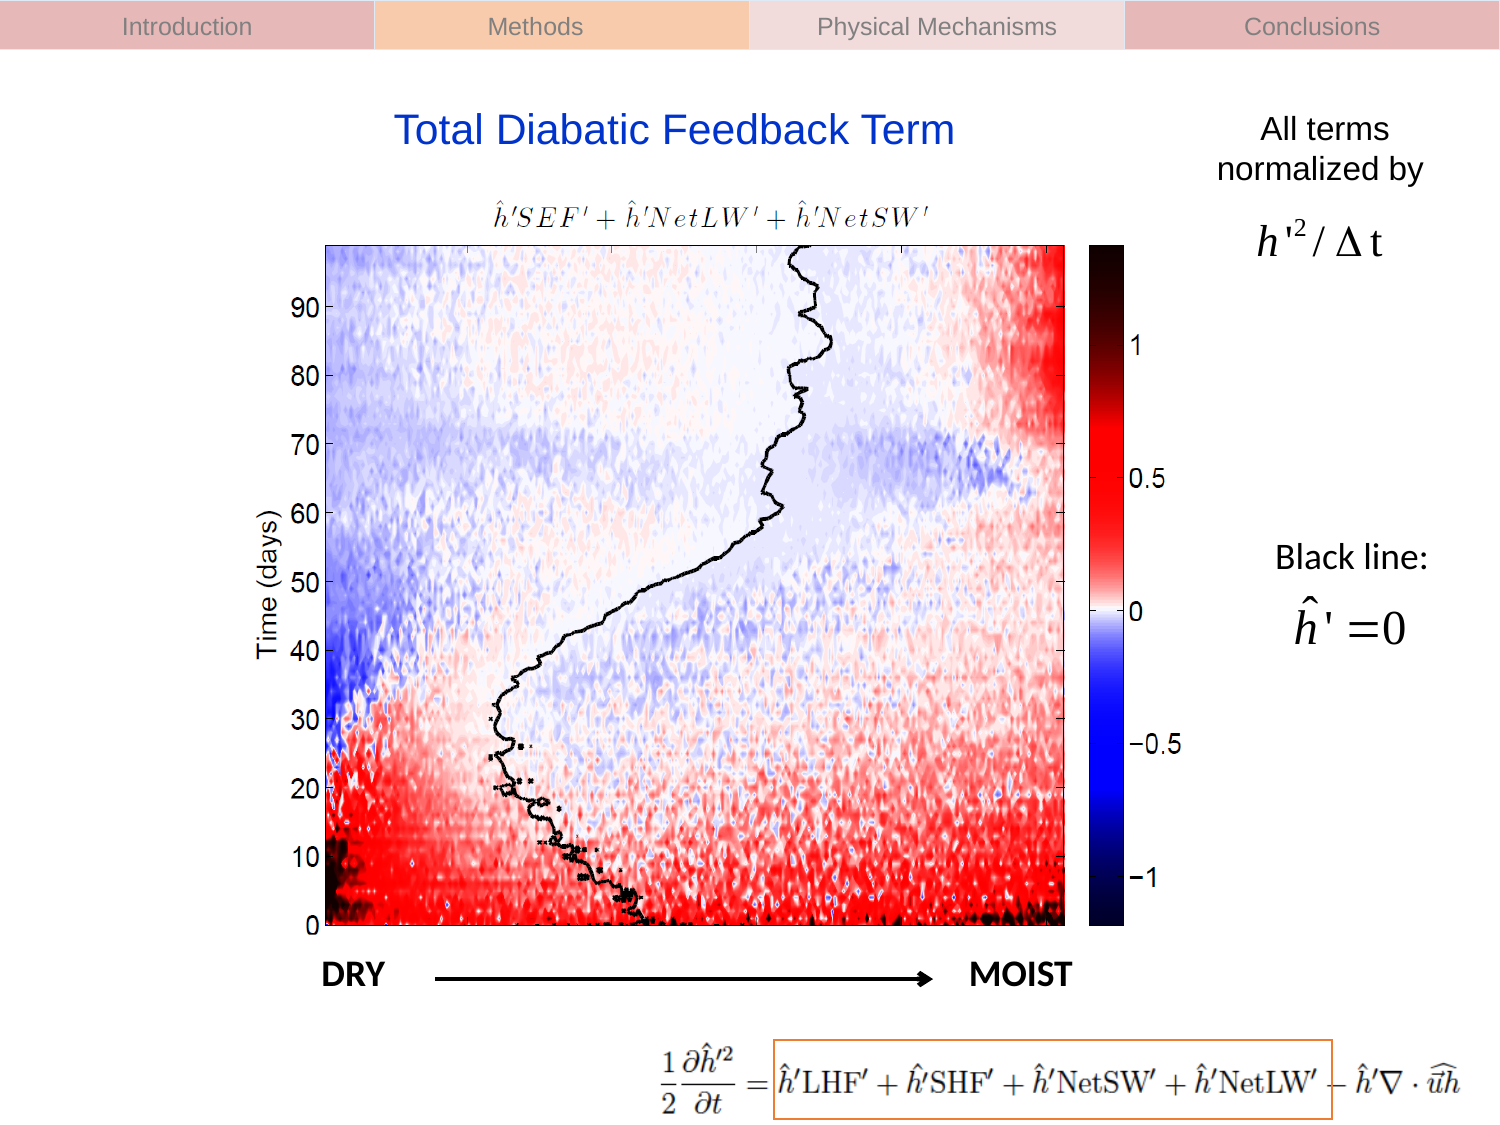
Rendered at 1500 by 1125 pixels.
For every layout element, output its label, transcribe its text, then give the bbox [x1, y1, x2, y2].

picture [624, 1037, 1500, 1125]
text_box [1286, 587, 1413, 657]
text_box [1249, 207, 1393, 268]
picture [213, 194, 1188, 1004]
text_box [259, 934, 1234, 1021]
text_box All terms normalized by [1167, 99, 1483, 195]
text_box Black line: [1249, 524, 1463, 585]
title Total Diabatic Feedback Term [0, 99, 1167, 191]
